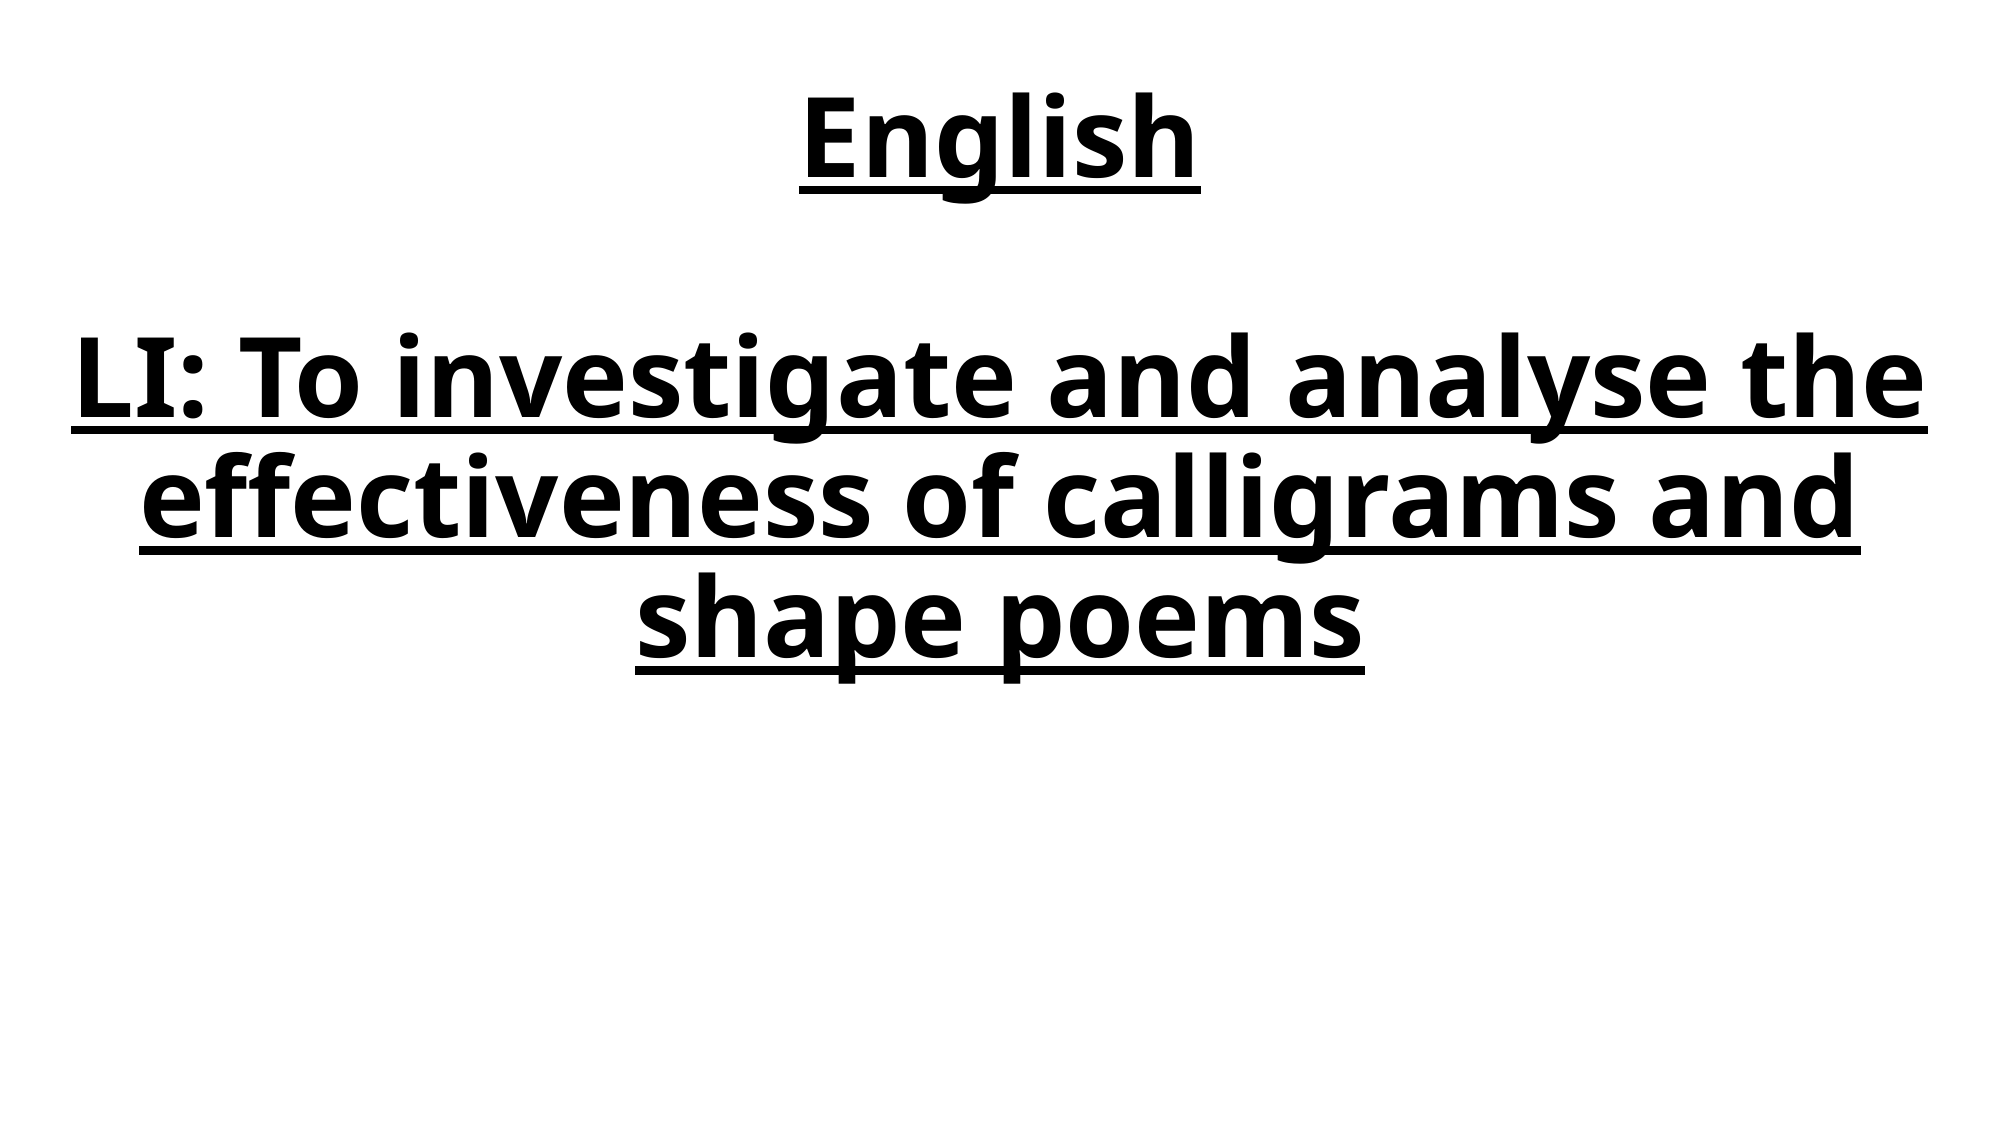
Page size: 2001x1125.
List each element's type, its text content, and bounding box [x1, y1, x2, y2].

title English LI: To investigate and analyse the effectiveness of calligrams and shape poems [41, 68, 1959, 690]
text_box [155, 558, 1959, 821]
